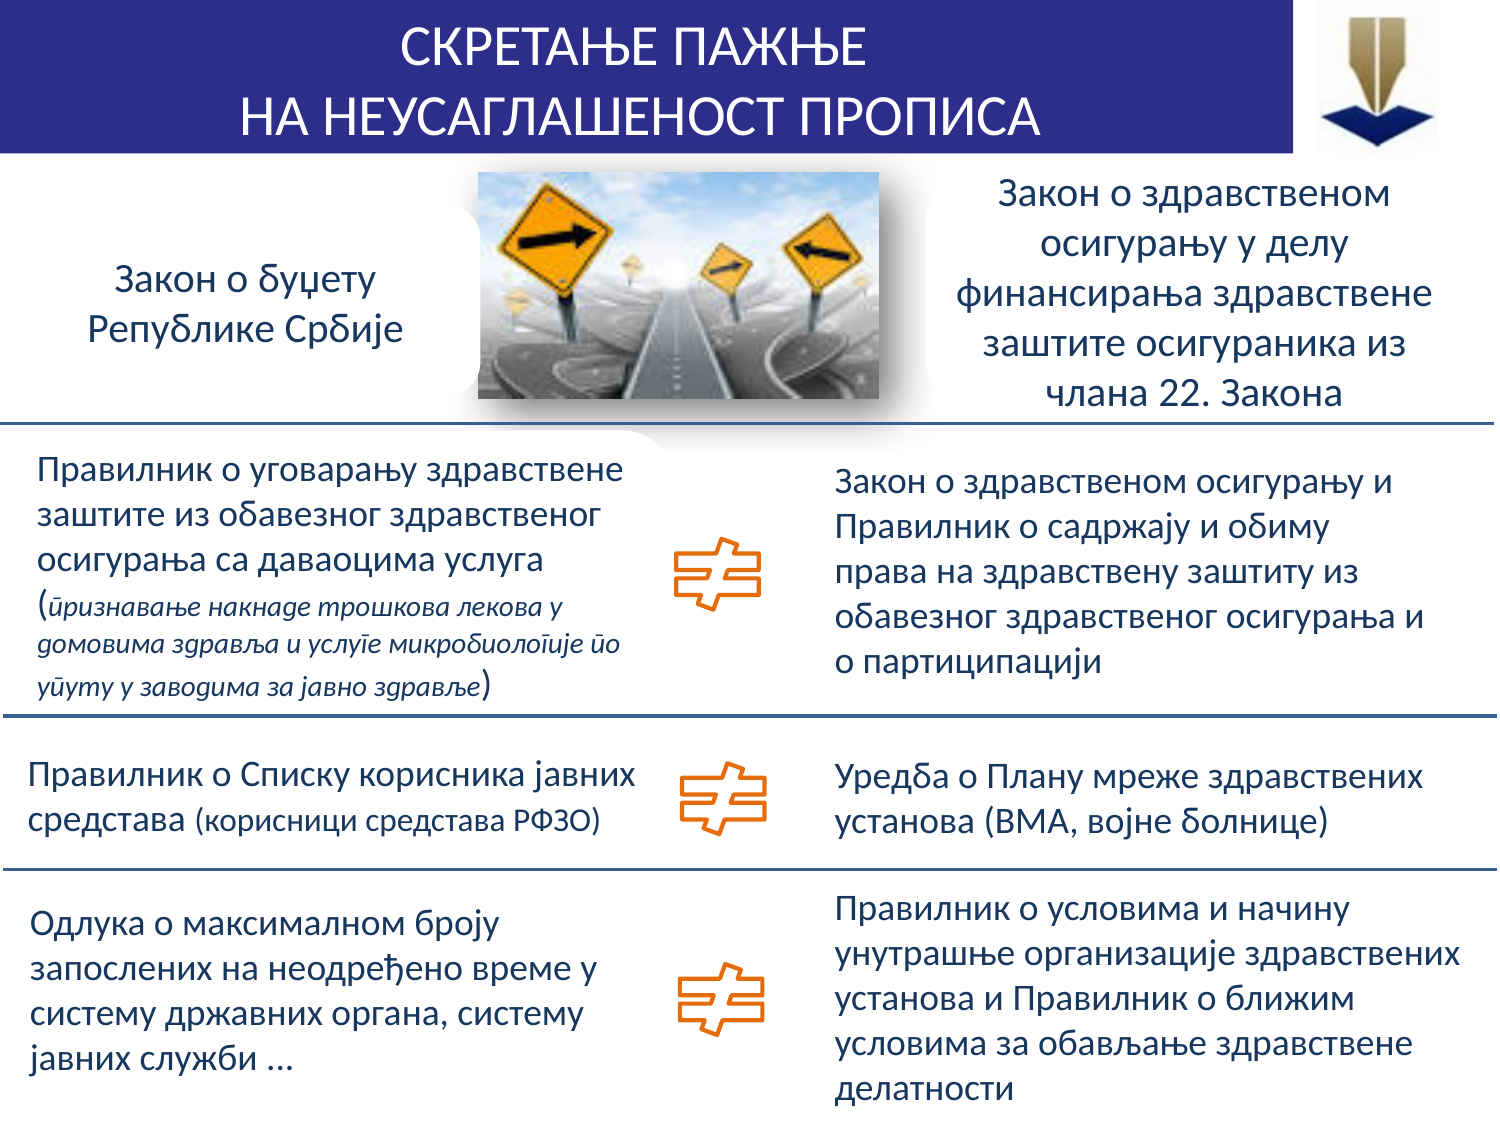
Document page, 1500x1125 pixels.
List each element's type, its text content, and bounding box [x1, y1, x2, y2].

text_box Правилник о Списку корисника јавних средстава (корисници средстава РФЗО) [3, 725, 664, 867]
text_box СКРЕТАЊЕ ПАЖЊЕ НА НЕУСАГЛАШЕНОСТ ПРОПИСА [0, 0, 1282, 126]
picture [1316, 0, 1439, 154]
text_box Закон о здравственом осигурању и Правилник о садржају и обиму права на здравствену заштиту из обавезног здравственог осигурања и о партиципацији [806, 454, 1458, 683]
text_box Одлука о максималном броју запослених на неодређено време у систему државних органа, систему јавних служби ... [3, 891, 664, 1080]
text_box Закон о здравственом осигурању у делу финансирања здравствене заштите осигураника из члана 22. Закона [925, 184, 1465, 396]
text_box [674, 536, 761, 612]
text_box Правилник о уговарању здравствене заштите из обавезног здравственог осигурања са даваоцима услуга (признавање накнаде трошкова лекова у домовима здравља и услуге микробиологије по упуту у заводима за јавно здравље) [6, 432, 673, 714]
text_box [677, 962, 765, 1037]
text_box Правилник о условима и начину унутрашње организације здравствених установа и Правилник о ближим условима за обављање здравствене делатности [806, 883, 1497, 1108]
text_box [679, 761, 767, 837]
picture [477, 172, 880, 399]
text_box Закон о буџету Републике Србије [10, 205, 472, 396]
text_box Уредба о Плану мреже здравствених установа (ВМА, војне болнице) [811, 725, 1465, 867]
